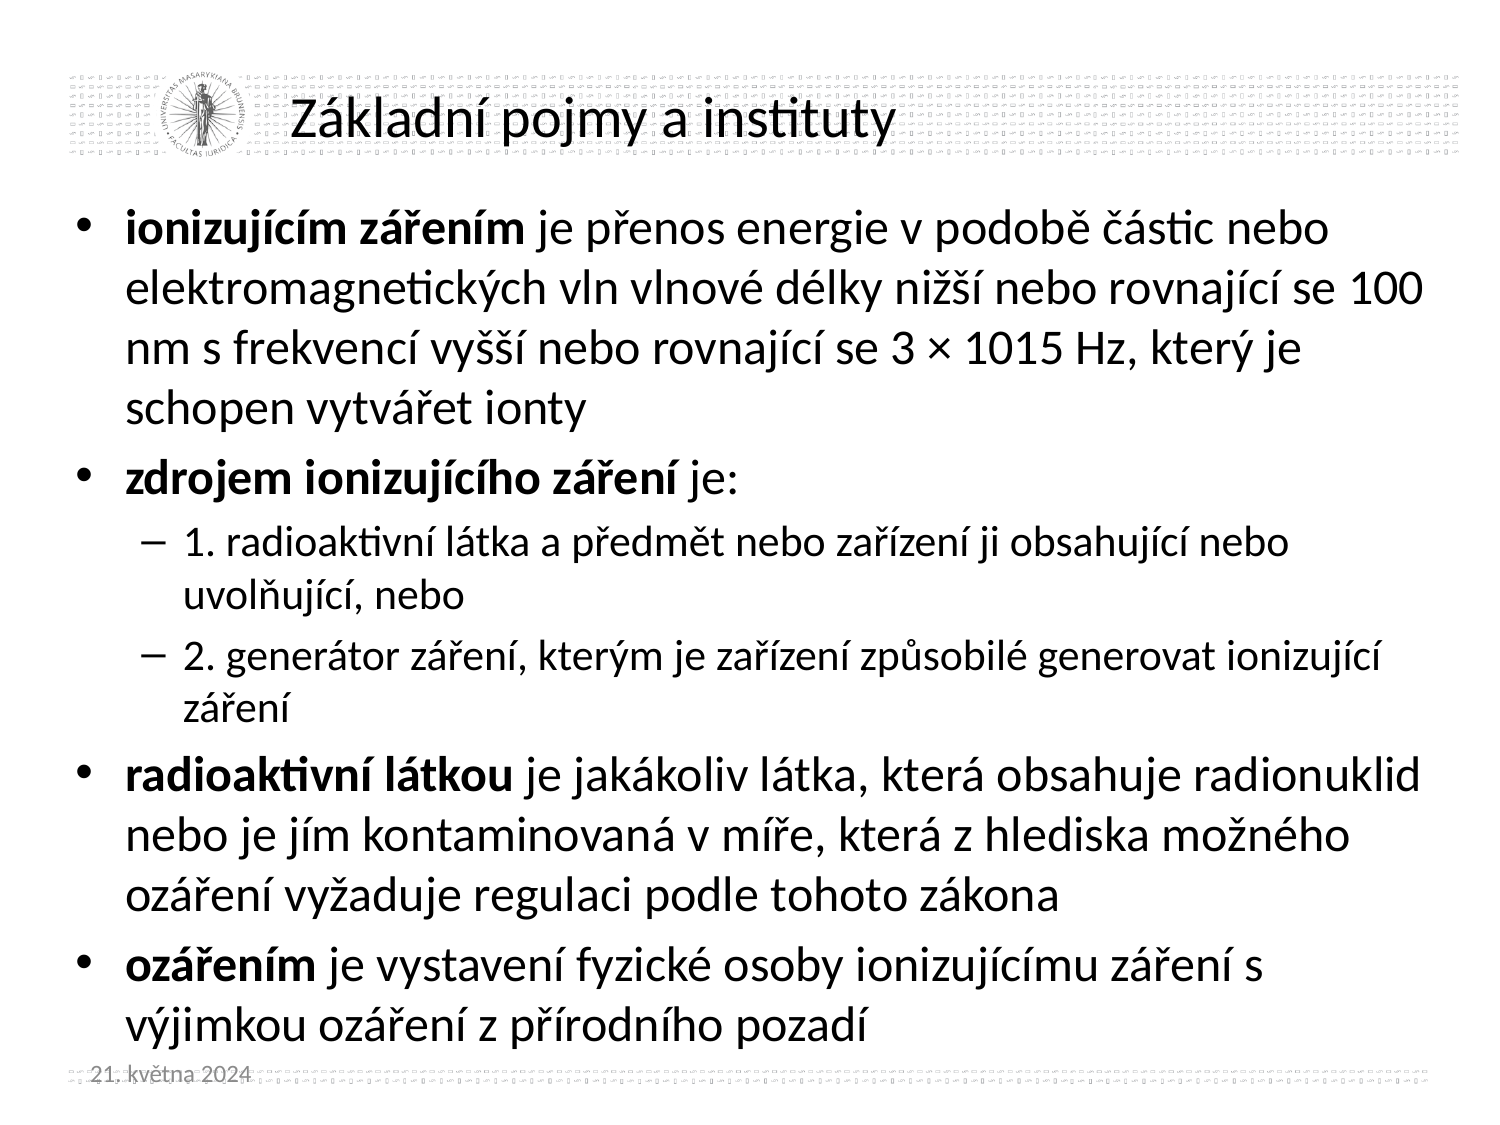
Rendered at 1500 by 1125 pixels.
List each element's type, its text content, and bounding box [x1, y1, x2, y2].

picture [0, 1041, 1499, 1118]
picture [0, 42, 1500, 200]
list ionizujícím zářením je přenos energie v podobě částic nebo elektromagnetických vln vlnové délky nižší nebo rovnající se 100 nm s frekvencí vyšší nebo rovnající se 3 × 1015 Hz, který je schopen vytvářet ionty zdrojem ionizujícího záření je: 1. radioaktivní látka a předmět nebo zařízení ji obsahující nebo uvolňující, nebo 2. generátor záření, kterým je zařízení způsobilé generovat ionizující záření radioaktivní látkou je jakákoliv látka, která obsahuje radionuklid nebo je jím kontaminovaná v míře, která z hlediska možného ozáření vyžaduje regulaci podle tohoto zákona ozářením je vystavení fyzické osoby ionizujícímu záření s výjimkou ozáření z přírodního pozadí [60, 208, 1468, 1040]
